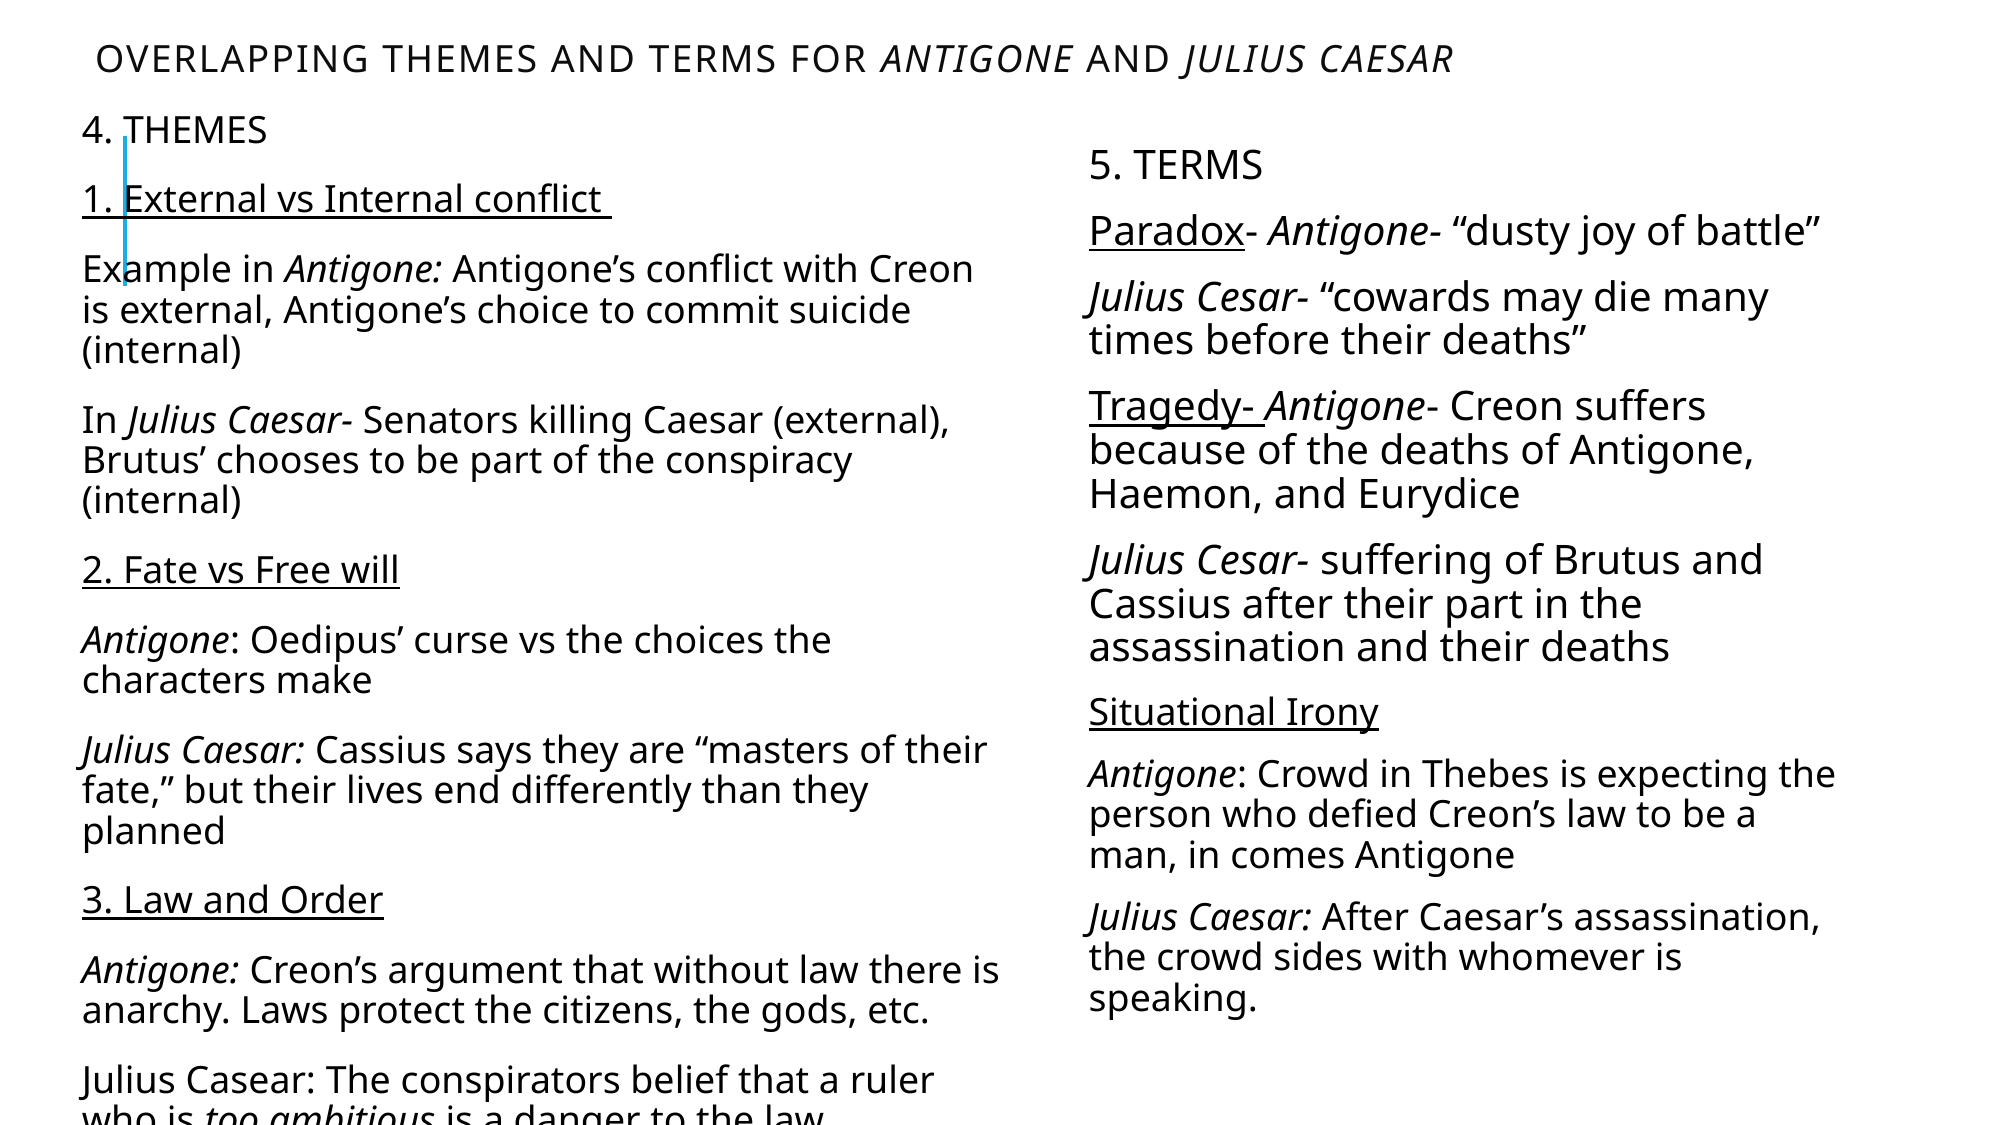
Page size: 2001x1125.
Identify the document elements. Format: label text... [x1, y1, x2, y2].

list 4. THEMES 1. External vs Internal conflict Example in Antigone: Antigone’s conflict with Creon is external, Antigone’s choice to commit suicide (internal) In Julius Caesar- Senators killing Caesar (external), Brutus’ chooses to be part of the conspiracy (internal) 2. Fate vs Free will Antigone: Oedipus’ curse vs the choices the characters make Julius Caesar: Cassius says they are “masters of their fate,” but their lives end differently than they planned 3. Law and Order Antigone: Creon’s argument that without law there is anarchy. Laws protect the citizens, the gods, etc. Julius Casear: The conspirators belief that a ruler who is too ambitious is a danger to the law (democracy) or Rome. [59, 103, 1019, 934]
title Overlapping themes and terms for Antigone and Julius Caesar [80, 21, 1675, 104]
list 5. TERMS Paradox- Antigone- “dusty joy of battle” Julius Cesar- “cowards may die many times before their deaths” Tragedy- Antigone- Creon suffers because of the deaths of Antigone, Haemon, and Eurydice Julius Cesar- suffering of Brutus and Cassius after their part in the assassination and their deaths Situational Irony Antigone: Crowd in Thebes is expecting the person who defied Creon’s law to be a man, in comes Antigone Julius Caesar: After Caesar’s assassination, the crowd sides with whomever is speaking. [1068, 137, 1857, 1035]
